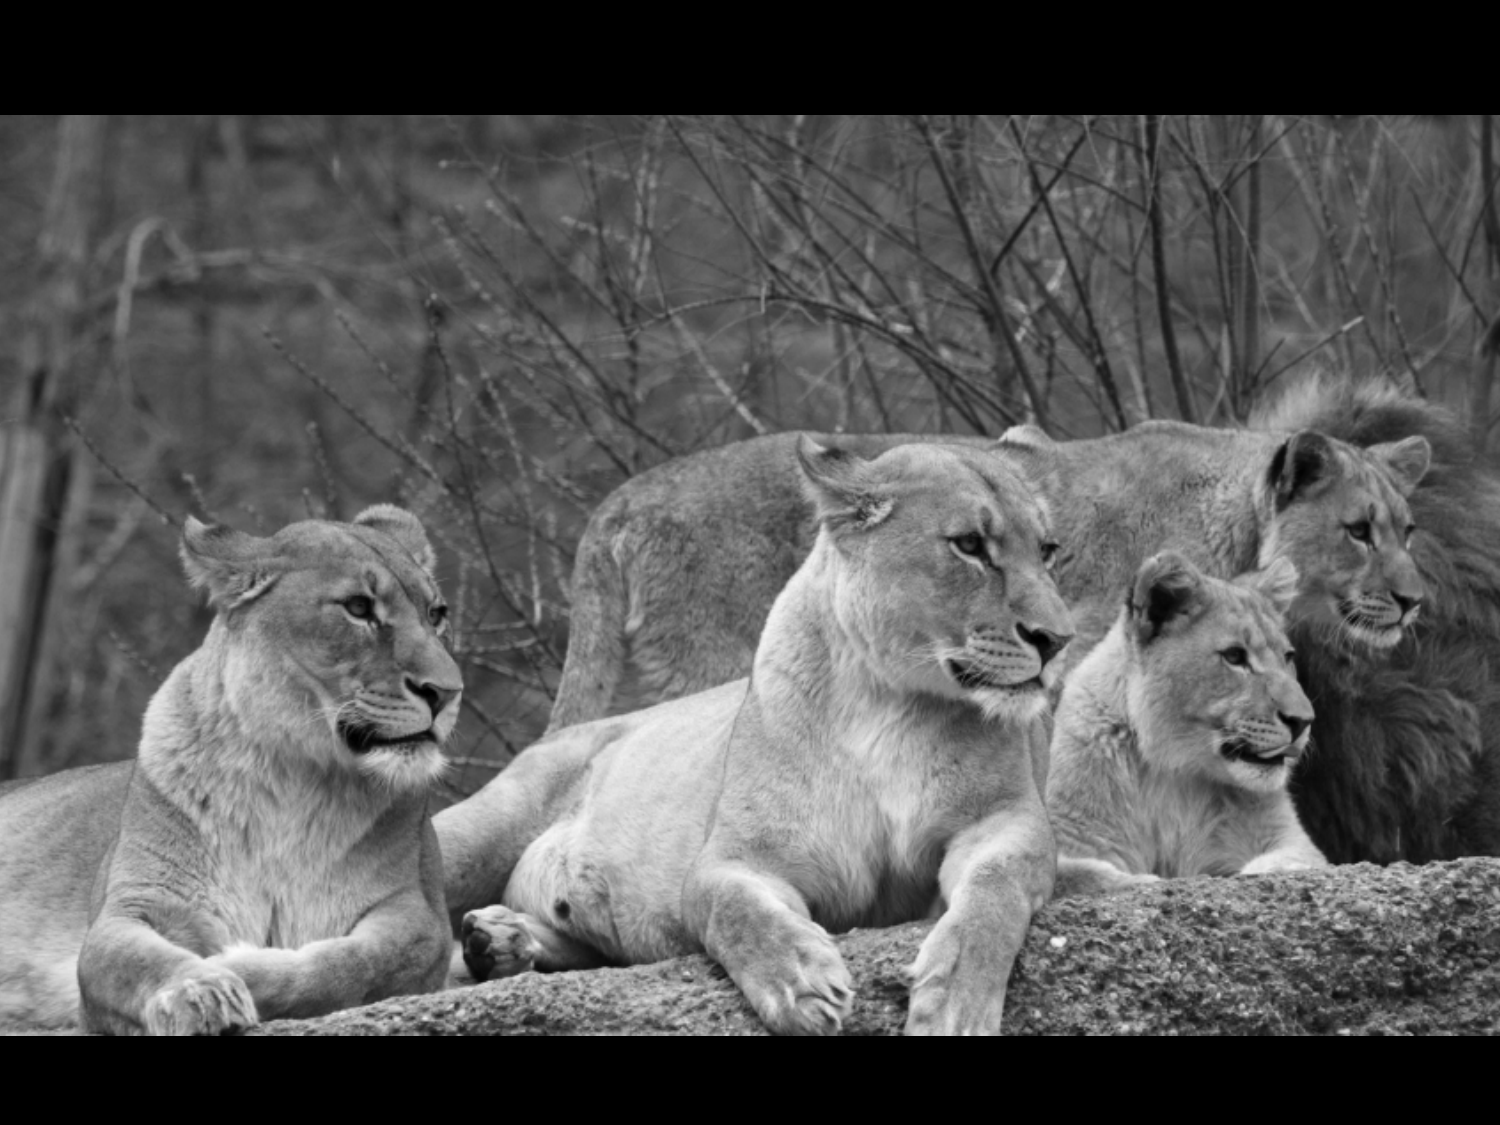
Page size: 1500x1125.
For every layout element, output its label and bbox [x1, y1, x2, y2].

picture [0, 115, 1500, 1036]
